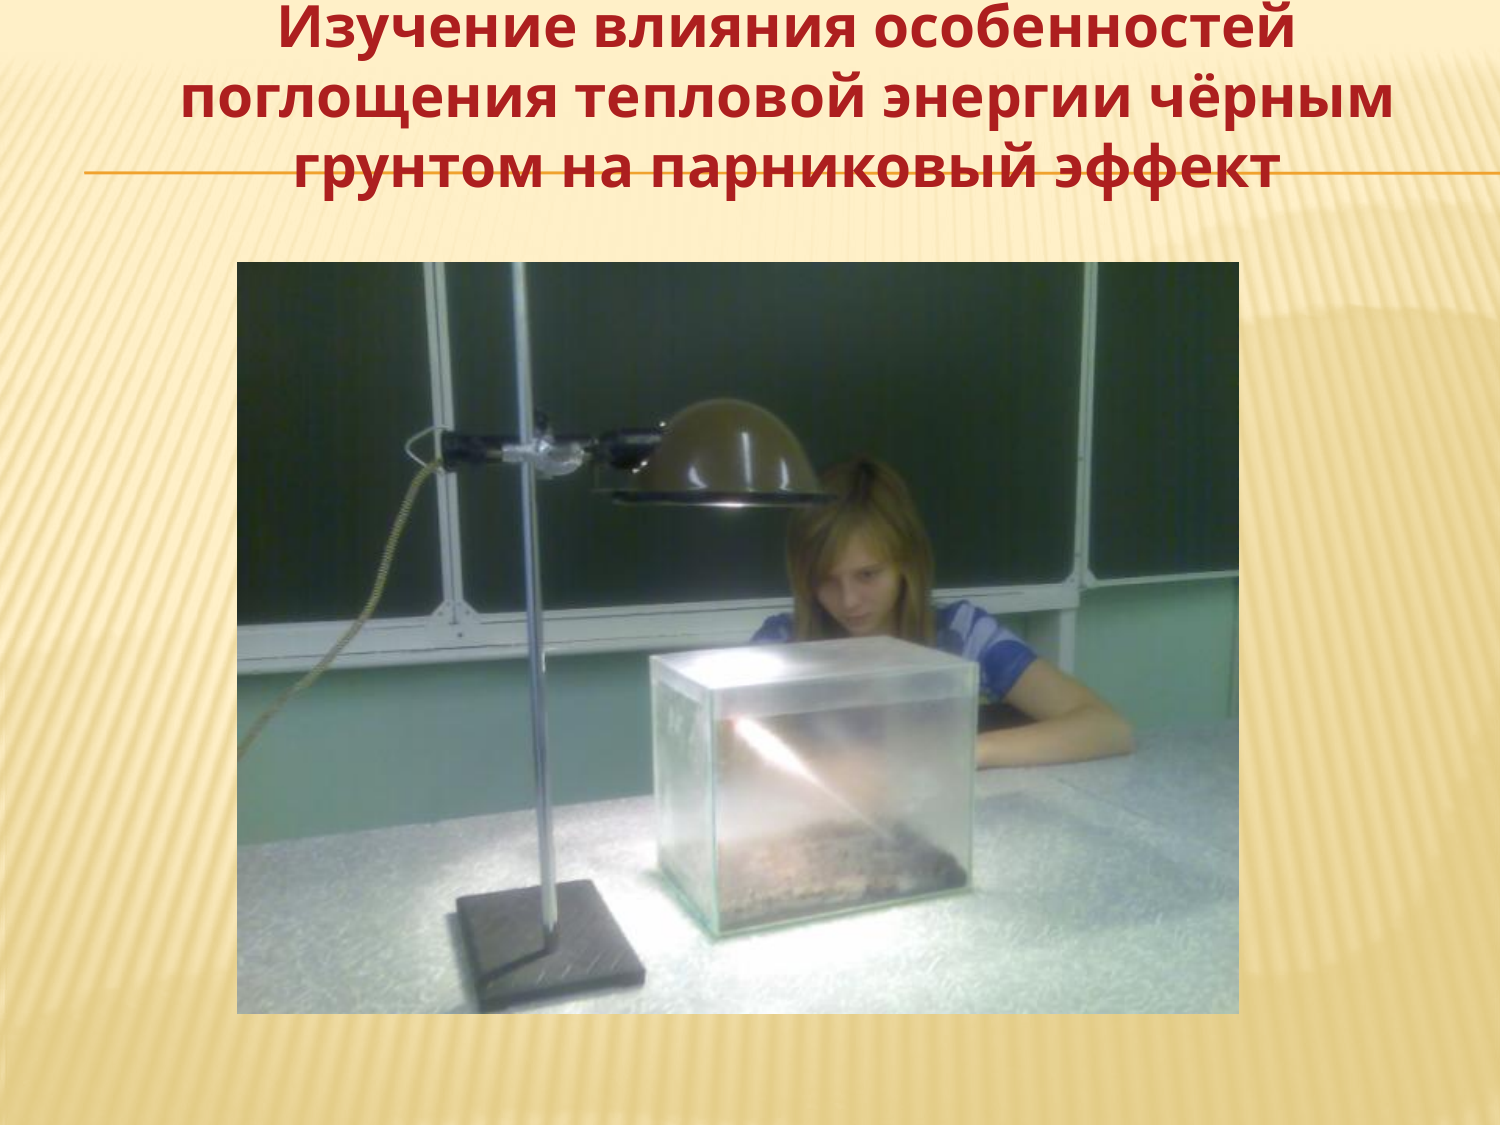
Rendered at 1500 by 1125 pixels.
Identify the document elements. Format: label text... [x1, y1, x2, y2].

picture [237, 262, 1239, 1014]
title Изучение влияния особенностей поглощения тепловой энергии чёрным грунтом на парниковый эффект [75, 24, 1500, 163]
